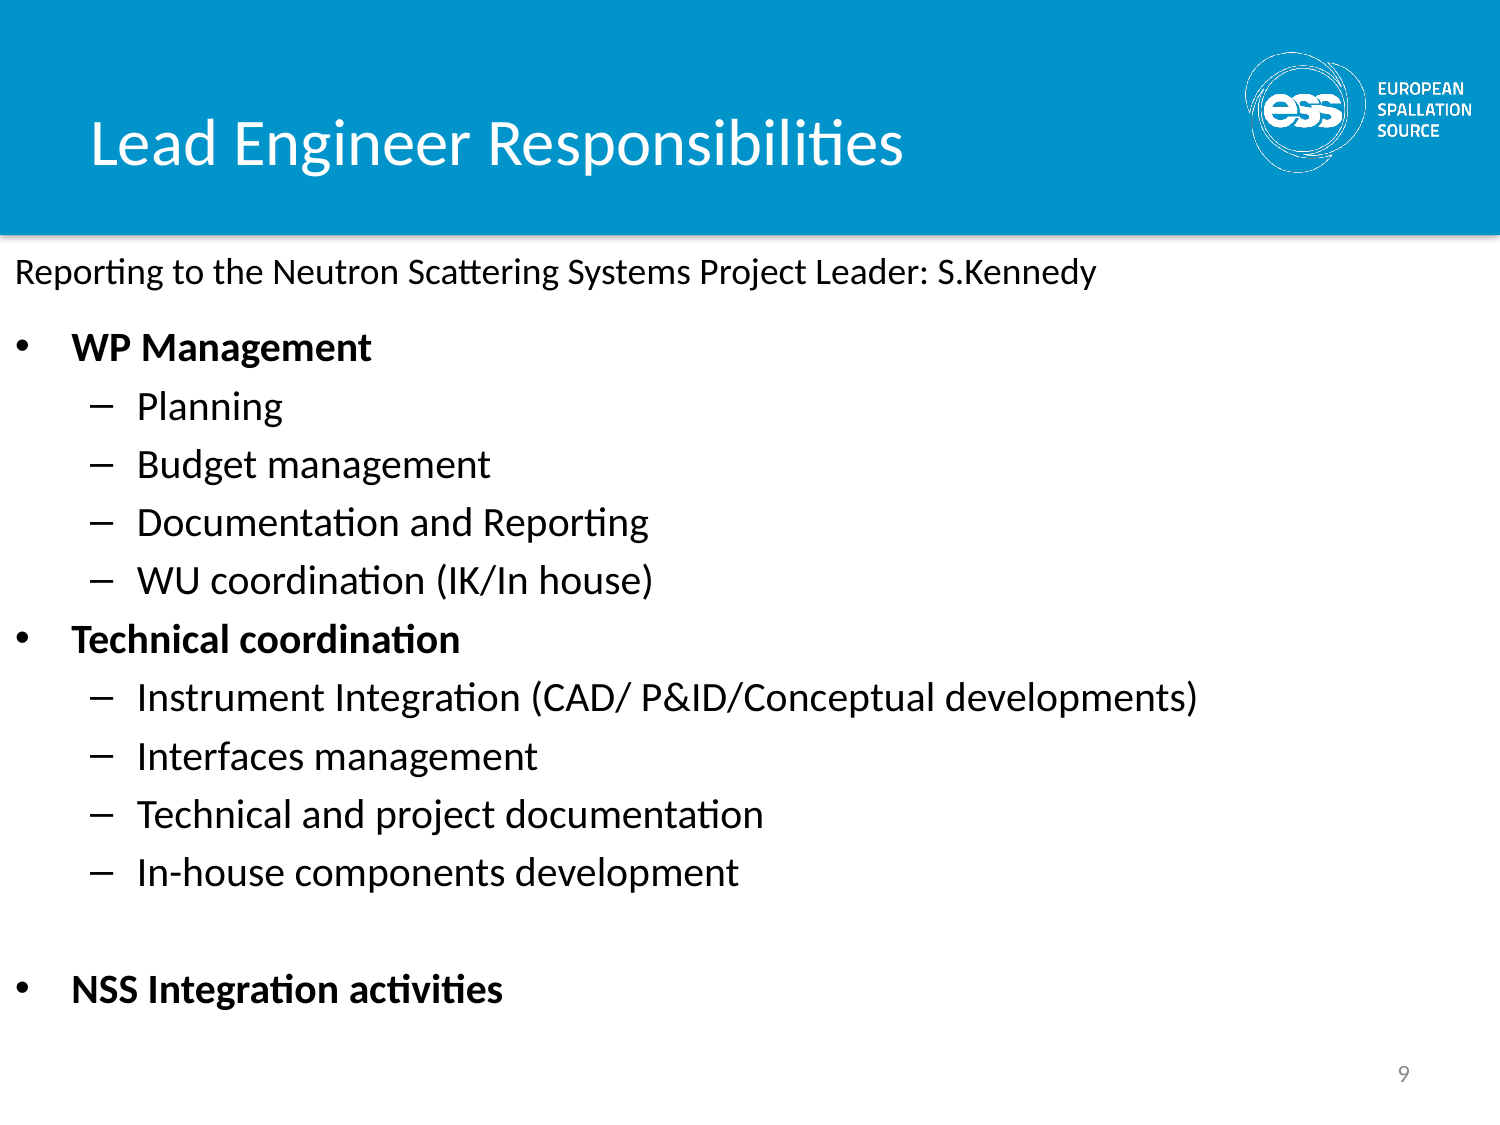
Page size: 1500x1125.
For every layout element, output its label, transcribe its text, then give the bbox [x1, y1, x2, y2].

picture [1409, 104, 1415, 115]
list WP Management Planning Budget management Documentation and Reporting WU coordination (IK/In house) Technical coordination Instrument Integration (CAD/ P&ID/Conceptual developments) Interfaces management Technical and project documentation In-house components development NSS Integration activities [0, 312, 1350, 1032]
slide_number 9 [1074, 1042, 1425, 1103]
title Lead Engineer Responsibilities [75, 45, 1247, 233]
picture [1422, 125, 1428, 134]
picture [1443, 86, 1450, 93]
picture [1423, 83, 1430, 94]
picture [1264, 94, 1342, 127]
picture [1389, 104, 1393, 115]
picture [1379, 83, 1385, 94]
picture [1454, 83, 1458, 94]
picture [1398, 109, 1406, 115]
text_box Reporting to the Neutron Scattering Systems Project Leader: S.Kennedy [0, 239, 1358, 300]
picture [1432, 125, 1438, 136]
picture [1400, 83, 1407, 94]
picture [1418, 104, 1423, 115]
picture [1436, 104, 1444, 115]
